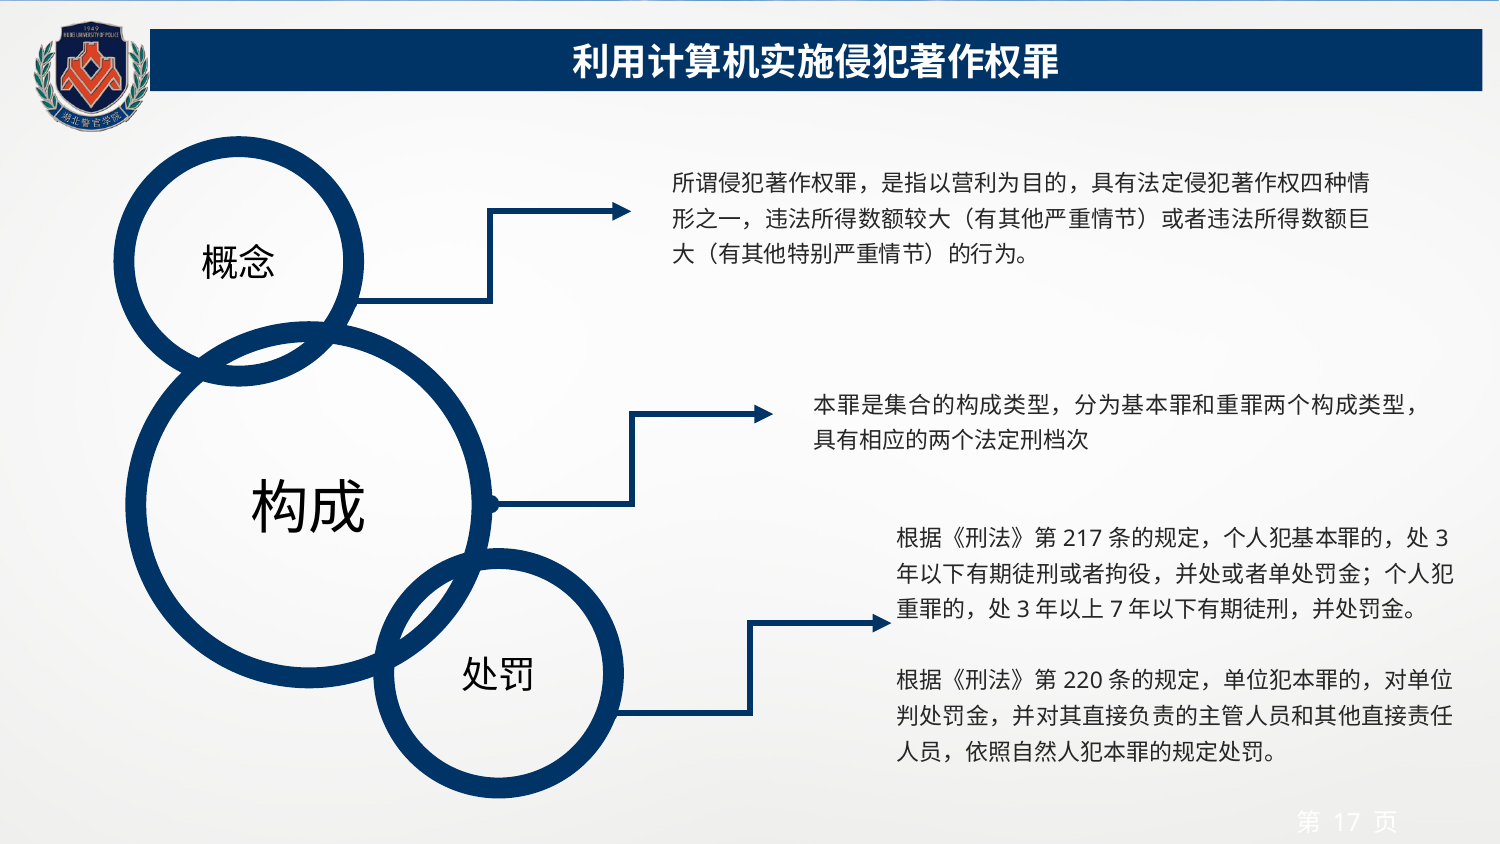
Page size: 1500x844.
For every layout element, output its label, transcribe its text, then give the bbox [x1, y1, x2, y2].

text_box 根据《刑法》第217条的规定，个人犯基本罪的，处3年以下有期徒刑或者拘役，并处或者单处罚金；个人犯重罪的，处3年以上7年以下有期徒刑，并处罚金。 根据《刑法》第220条的规定，单位犯本罪的，对单位判处罚金，并对其直接负责的主管人员和其他直接责任人员，依照自然人犯本罪的规定处罚。 [879, 504, 1471, 776]
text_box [607, 622, 892, 714]
text_box 本罪是集合的构成类型，分为基本罪和重罪两个构成类型，具有相应的两个法定刑档次 [797, 331, 1446, 505]
text_box 概念 [123, 146, 343, 377]
text_box 构成 [135, 332, 482, 678]
text_box 所谓侵犯著作权罪，是指以营利为目的，具有法定侵犯著作权四种情形之一，违法所得数额较大（有其他严重情节）或者违法所得数额巨大（有其他特别严重情节）的行为。 [655, 126, 1387, 302]
text_box 处罚 [383, 558, 603, 789]
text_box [348, 211, 632, 302]
picture [0, 0, 1500, 844]
text_box 利用计算机实施侵犯著作权罪 [150, 29, 1483, 92]
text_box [489, 413, 774, 505]
